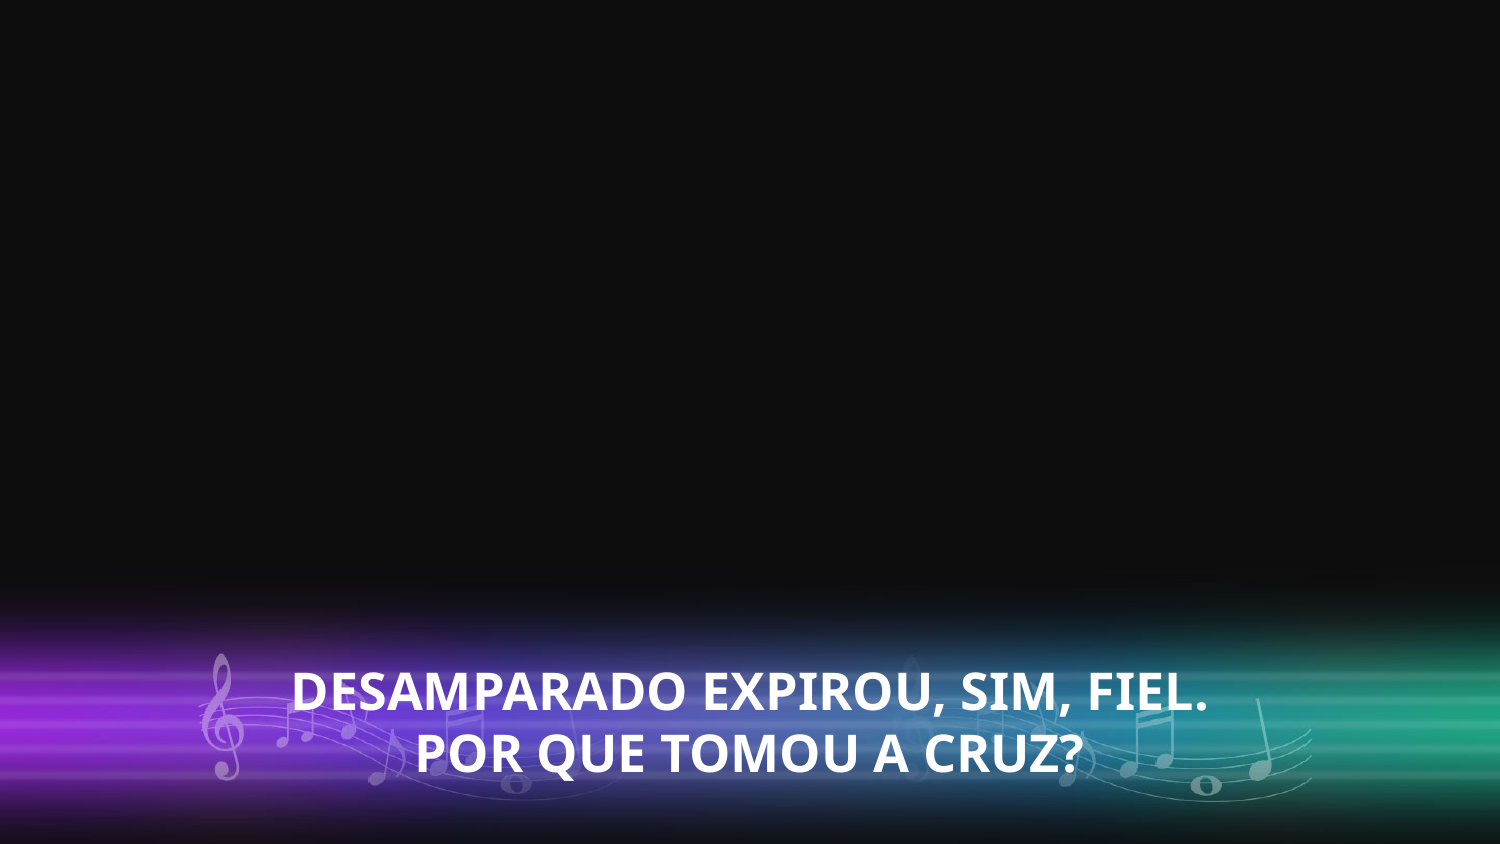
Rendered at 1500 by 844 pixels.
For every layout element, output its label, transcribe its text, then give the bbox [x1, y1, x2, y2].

picture [0, 0, 1500, 844]
text_box DESAMPARADO EXPIROU, SIM, FIEL. POR QUE TOMOU A CRUZ? [265, 651, 1235, 791]
